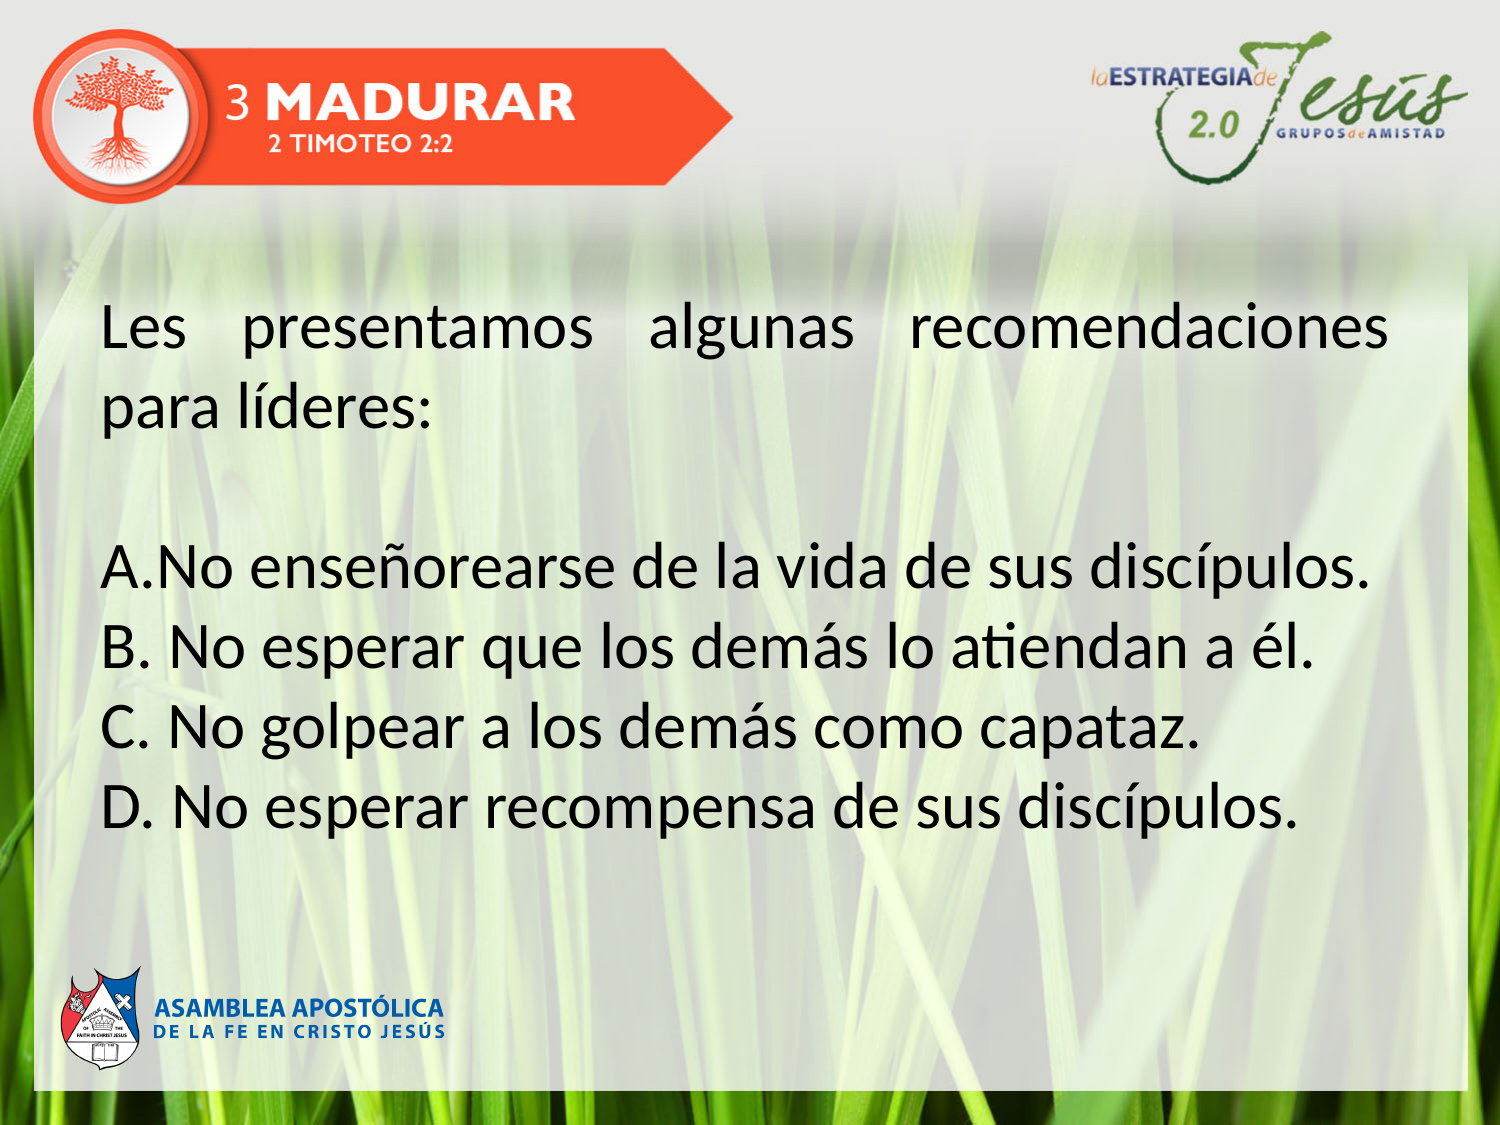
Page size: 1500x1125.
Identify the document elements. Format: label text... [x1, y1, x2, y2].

picture [0, 0, 1500, 1125]
text_box Les presentamos algunas recomendaciones para líderes: No enseñorearse de la vida de sus discípulos. B. No esperar que los demás lo atiendan a él. C. No golpear a los demás como capataz. D. No esperar recompensa de sus discípulos. [85, 274, 1406, 850]
